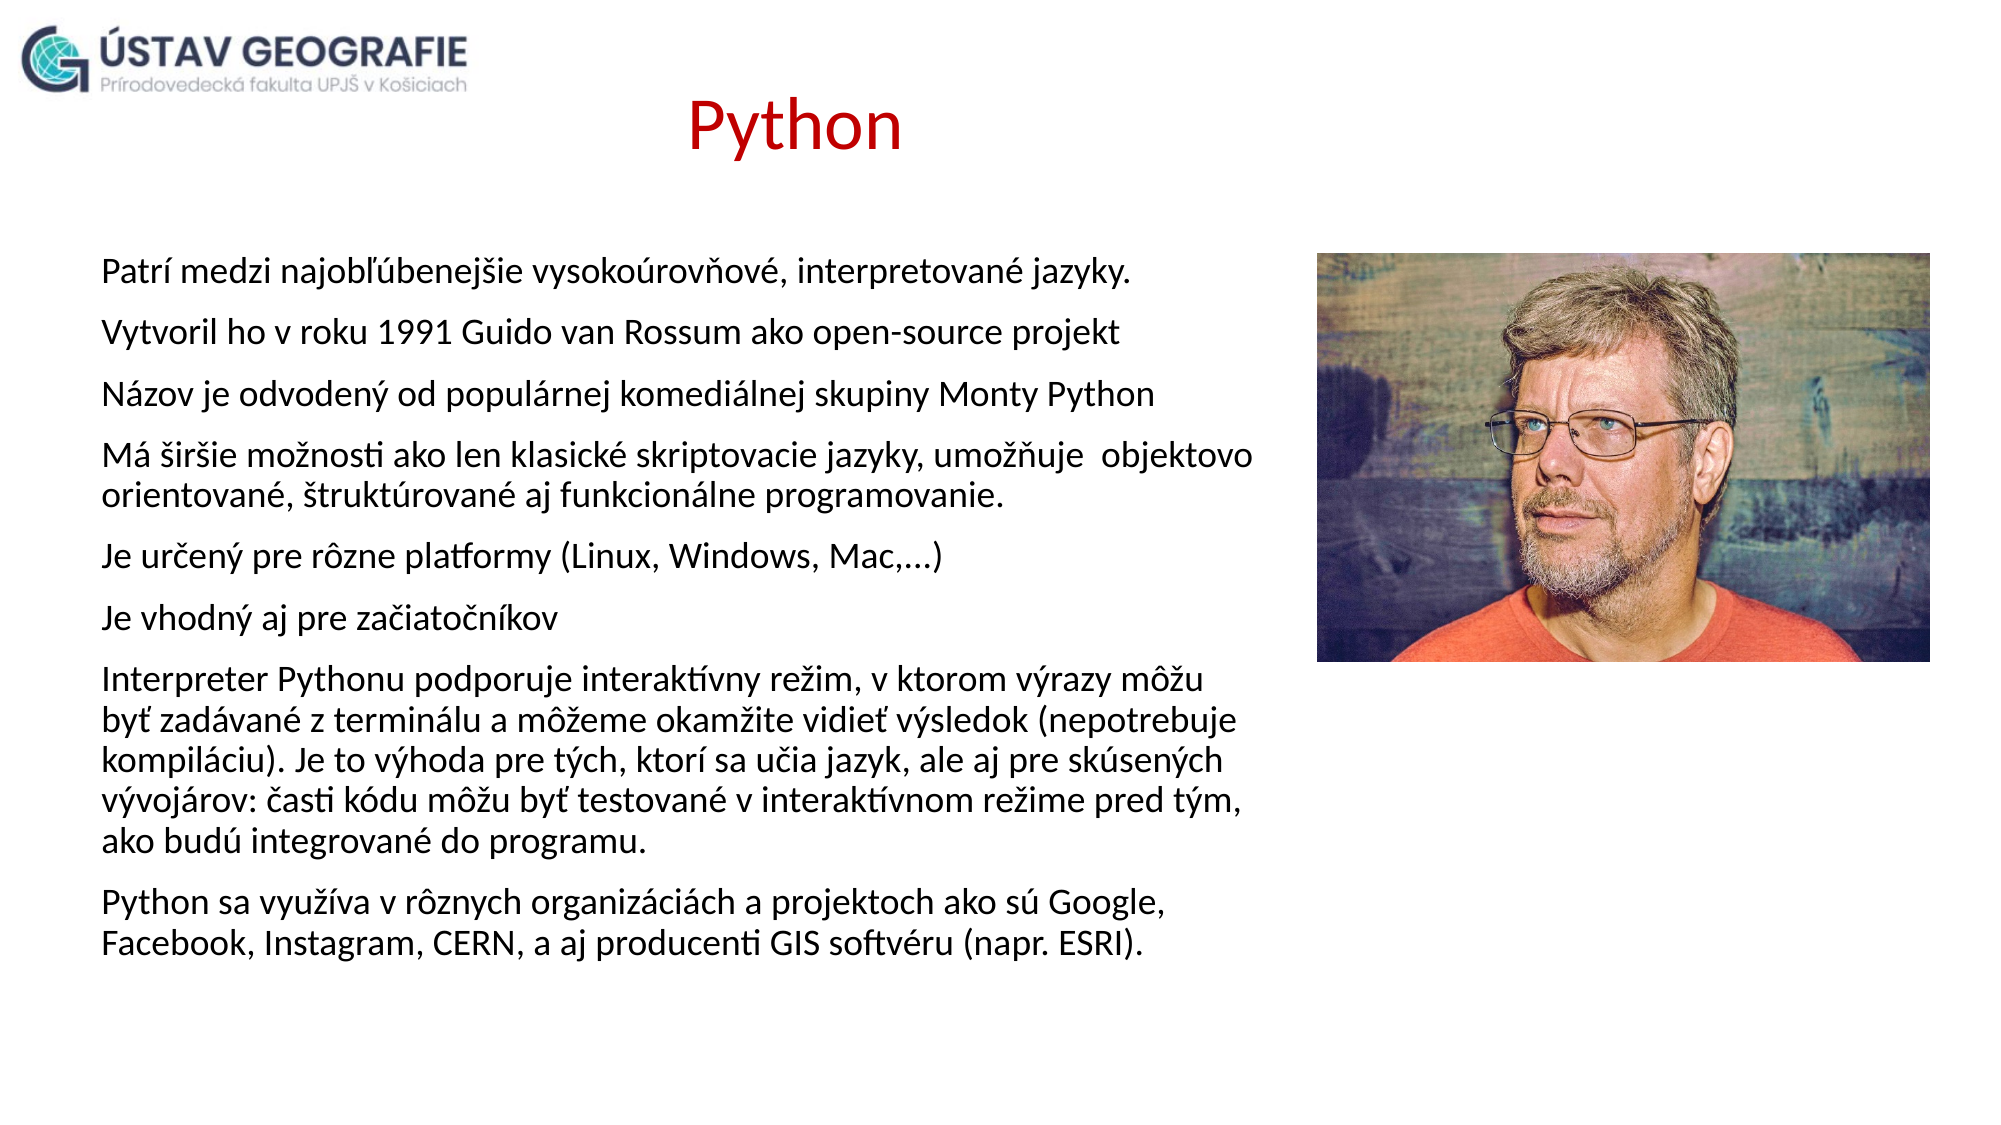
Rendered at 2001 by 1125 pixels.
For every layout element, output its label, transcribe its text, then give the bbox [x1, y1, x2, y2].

list Patrí medzi najobľúbenejšie vysokoúrovňové, interpretované jazyky. Vytvoril ho v roku 1991 Guido van Rossum ako open-source projekt Názov je odvodený od populárnej komediálnej skupiny Monty Python Má širšie možnosti ako len klasické skriptovacie jazyky, umožňuje objektovo orientované, štruktúrované aj funkcionálne programovanie. Je určený pre rôzne platformy (Linux, Windows, Mac,...) Je vhodný aj pre začiatočníkov Interpreter Pythonu podporuje interaktívny režim, v ktorom výrazy môžu byť zadávané z terminálu a môžeme okamžite vidieť výsledok (nepotrebuje kompiláciu). Je to výhoda pre tých, ktorí sa učia jazyk, ale aj pre skúsených vývojárov: časti kódu môžu byť testované v interaktívnom režime pred tým, ako budú integrované do programu. Python sa využíva v rôznych organizáciách a projektoch ako sú Google, Facebook, Instagram, CERN, a aj producenti GIS softvéru (napr. ESRI). [86, 243, 1278, 1063]
picture [0, 0, 489, 122]
title Python [671, 31, 1808, 220]
picture [1317, 253, 1930, 662]
